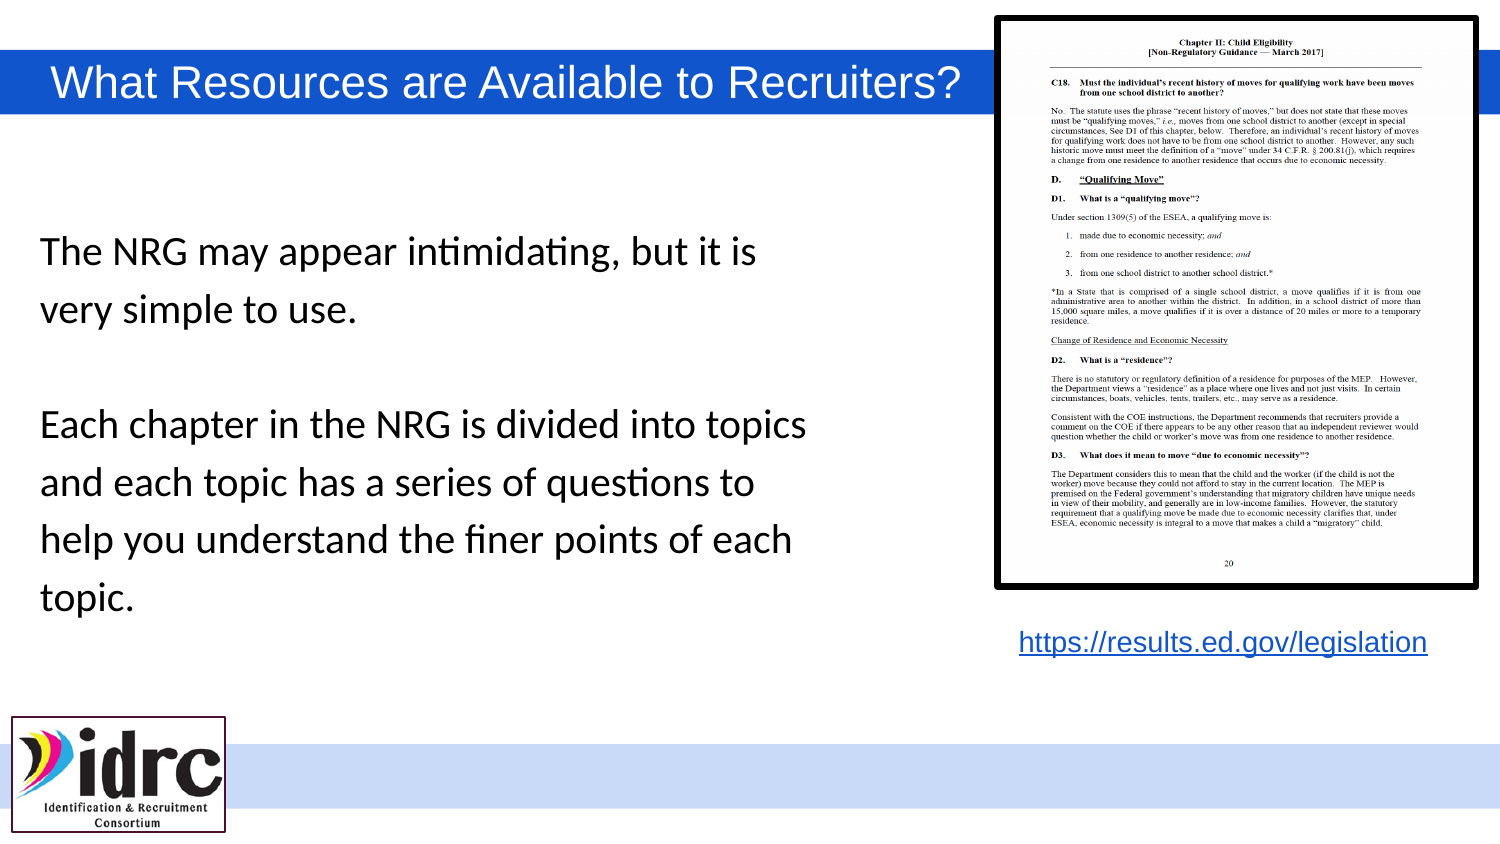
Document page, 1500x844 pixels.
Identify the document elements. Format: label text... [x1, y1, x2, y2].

picture [1000, 20, 1474, 584]
text_box https://results.ed.gov/legislation [1003, 608, 1496, 695]
list The NRG may appear intimidating, but it is very simple to use. Each chapter in the NRG is divided into topics and each topic has a series of questions to help you understand the finer points of each topic. [24, 201, 830, 596]
text_box [1479, 49, 1500, 115]
text_box [229, 744, 1500, 809]
title What Resources are Available to Recruiters? [35, 37, 994, 132]
picture [12, 717, 225, 832]
text_box [0, 744, 7, 809]
text_box [0, 49, 35, 115]
